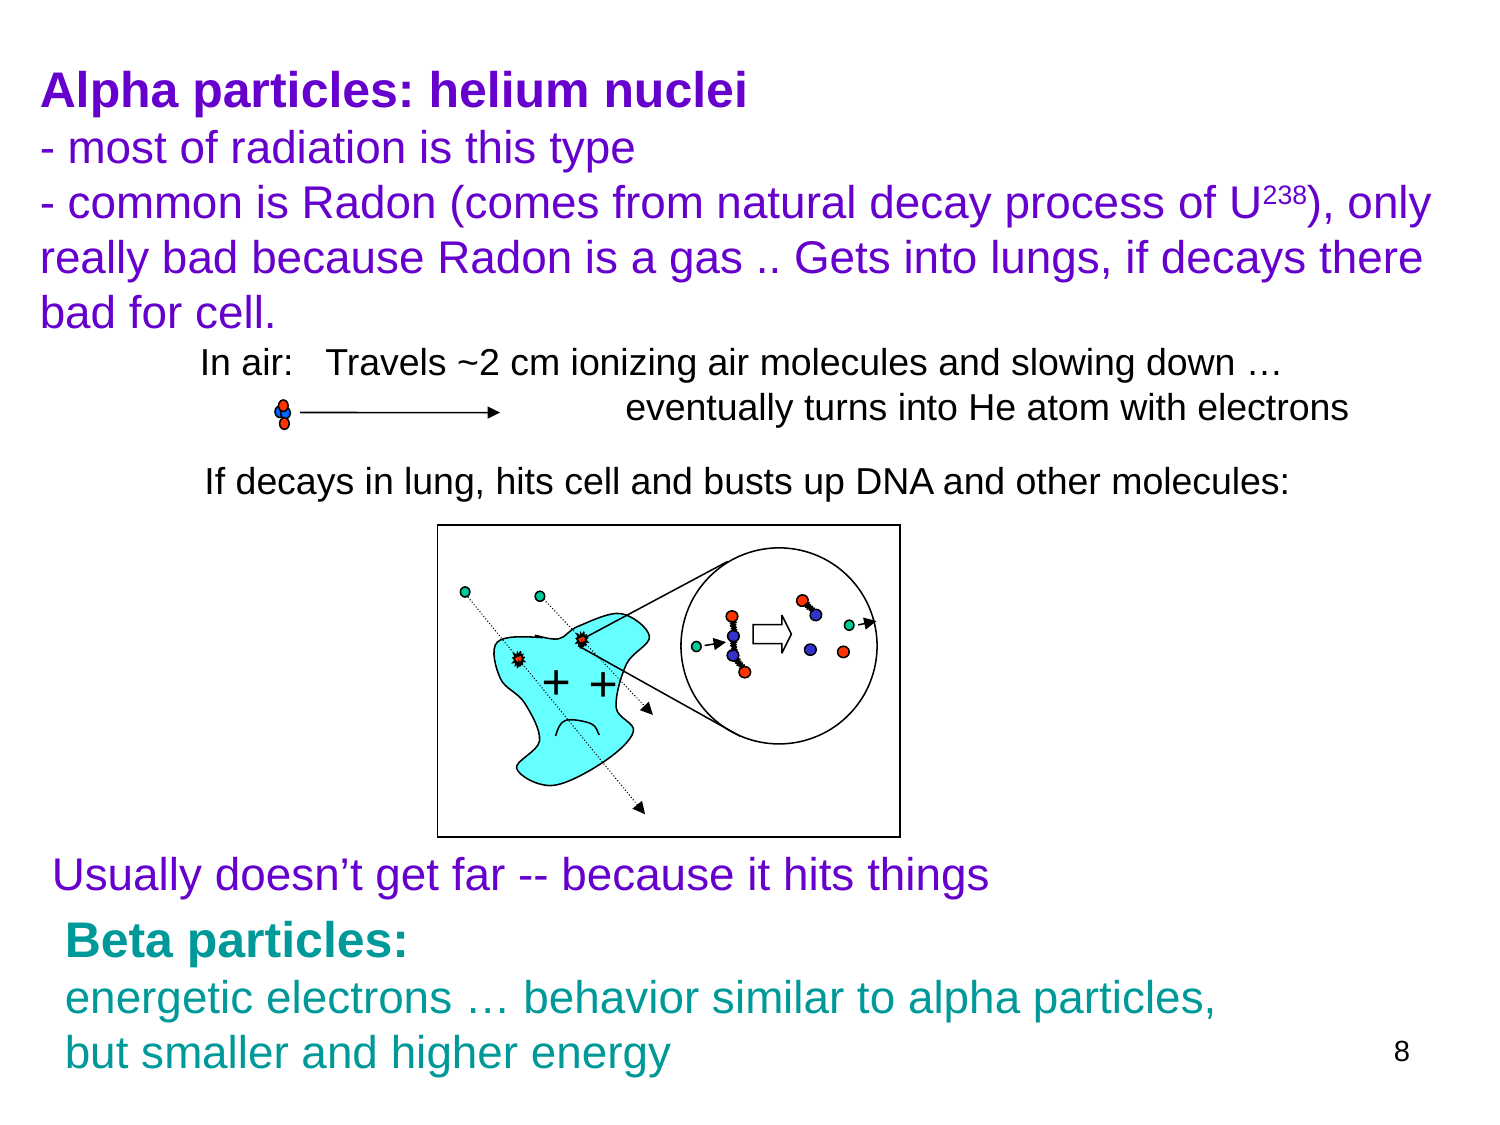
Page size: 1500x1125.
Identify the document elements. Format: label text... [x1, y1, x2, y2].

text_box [437, 524, 901, 838]
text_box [184, 330, 1366, 511]
text_box Beta particles: energetic electrons … behavior similar to alpha particles, but smaller and higher energy [49, 899, 1263, 1085]
text_box Usually doesn’t get far -- because it hits things [37, 837, 1006, 968]
text_box Alpha particles: helium nuclei - most of radiation is this type - common is Radon (comes from natural decay process of U238), only really bad because Radon is a gas .. Gets into lungs, if decays there bad for cell. [24, 50, 1500, 460]
slide_number 8 [1074, 1024, 1426, 1103]
